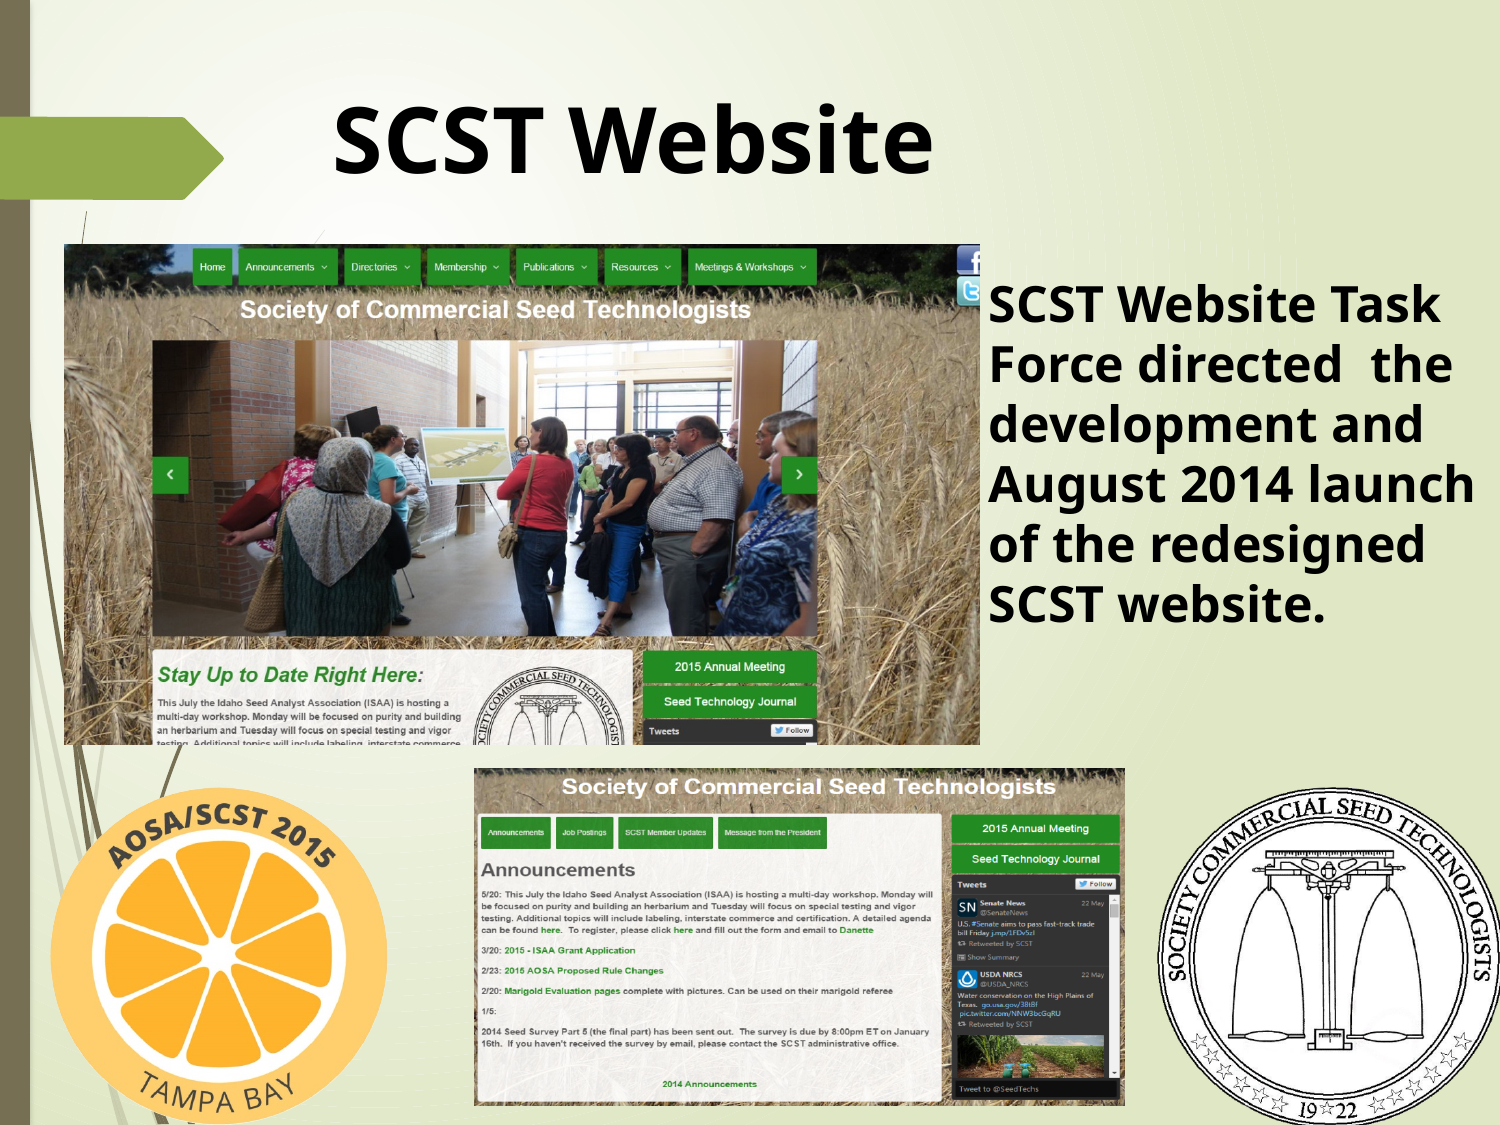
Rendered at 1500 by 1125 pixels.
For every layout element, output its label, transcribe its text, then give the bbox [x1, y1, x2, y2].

picture [1154, 784, 1500, 1125]
picture [50, 787, 388, 1125]
text_box SCST Website [318, 74, 1182, 200]
picture [63, 244, 980, 746]
picture [474, 768, 1126, 1106]
text_box SCST Website Task Force directed the development and August 2014 launch of the redesigned SCST website. [985, 265, 1500, 640]
